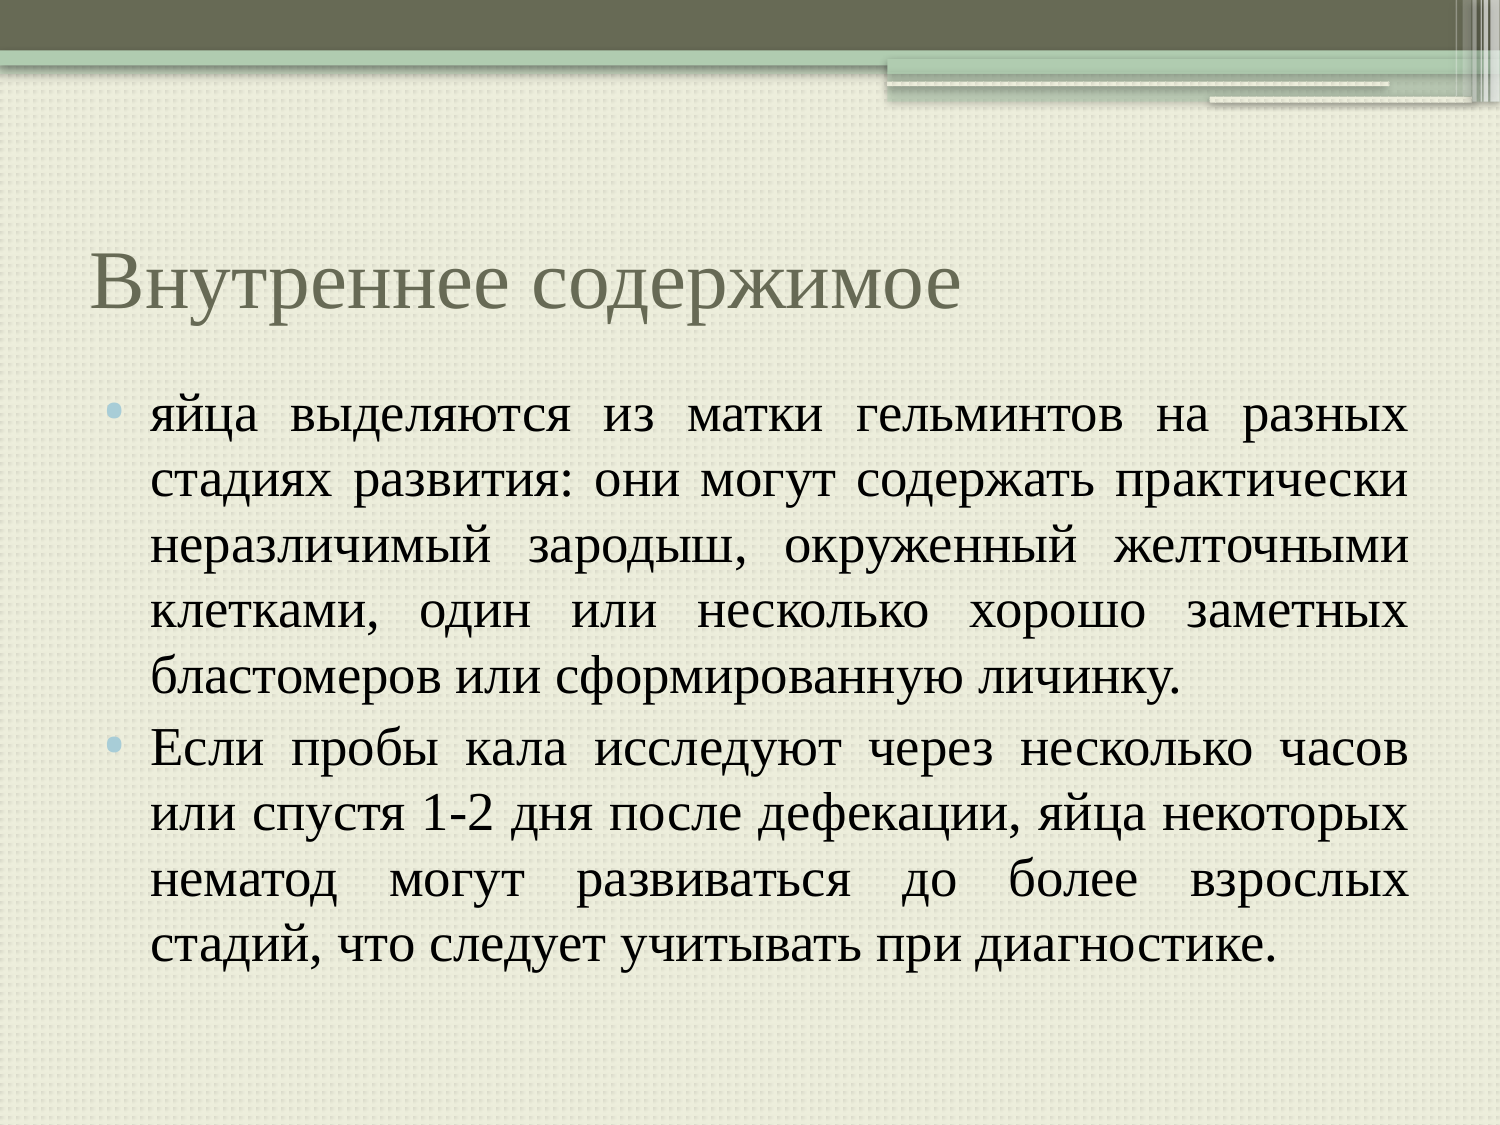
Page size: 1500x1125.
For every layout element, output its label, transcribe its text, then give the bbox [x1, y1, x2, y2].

title Внутреннее содержимое [75, 187, 1425, 363]
list яйца выделяются из матки гельминтов на разных стадиях развития: они могут содержать практически неразличимый зародыш, окруженный желточными клетками, один или несколько хорошо заметных бластомеров или сформированную личинку. Если пробы кала исследуют через несколько часов или спустя 1-2 дня после дефекации, яйца некоторых нематод могут развиваться до более взрослых стадий, что следует учитывать при диагностике. [75, 368, 1425, 1079]
